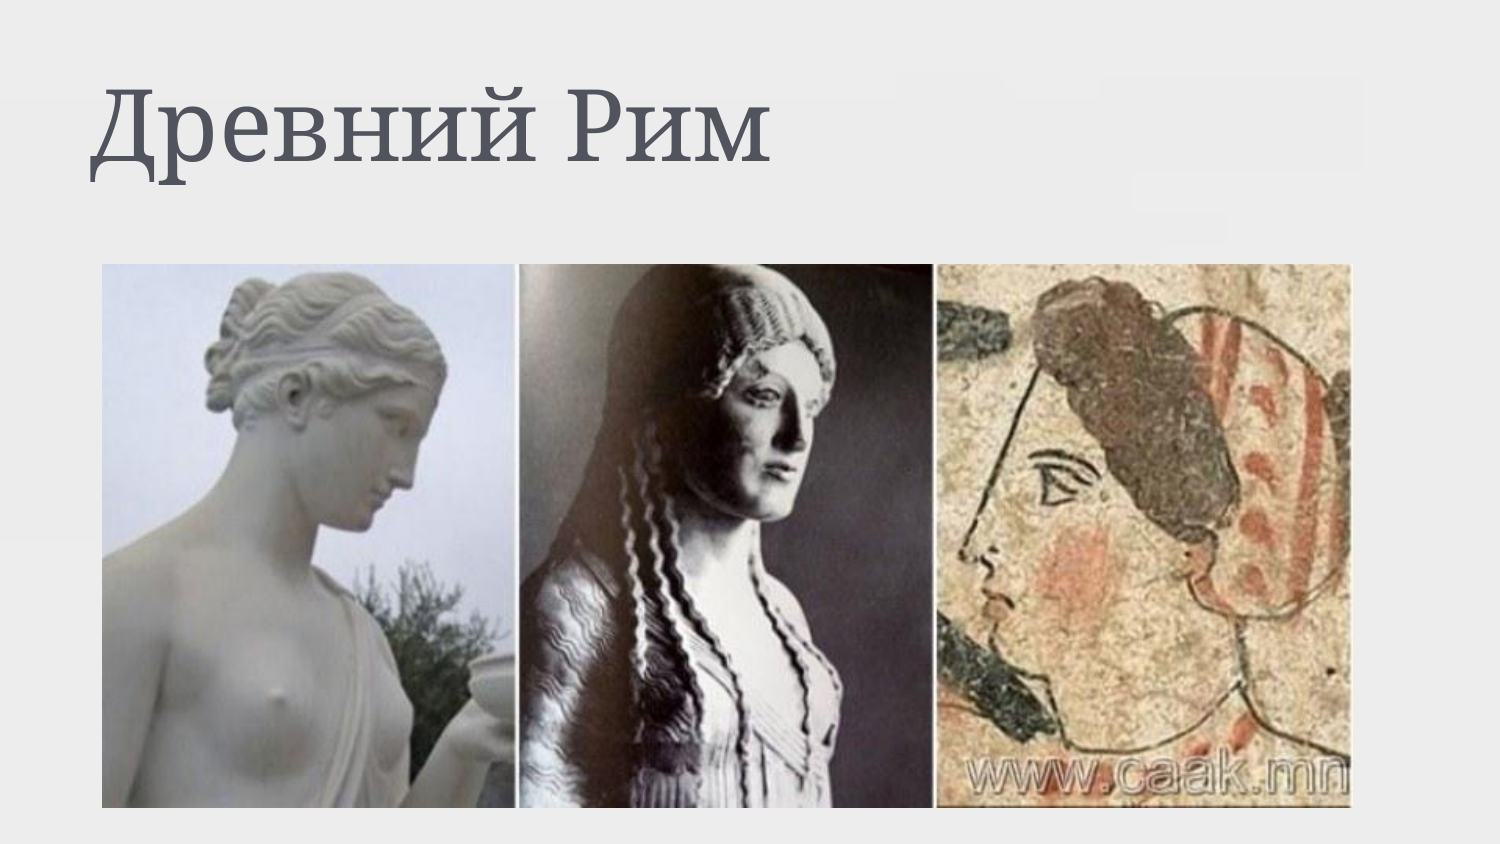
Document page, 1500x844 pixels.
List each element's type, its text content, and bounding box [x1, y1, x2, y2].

text_box Древний Рим [75, 25, 1425, 197]
text_box [75, 212, 1425, 808]
picture [102, 264, 1354, 809]
